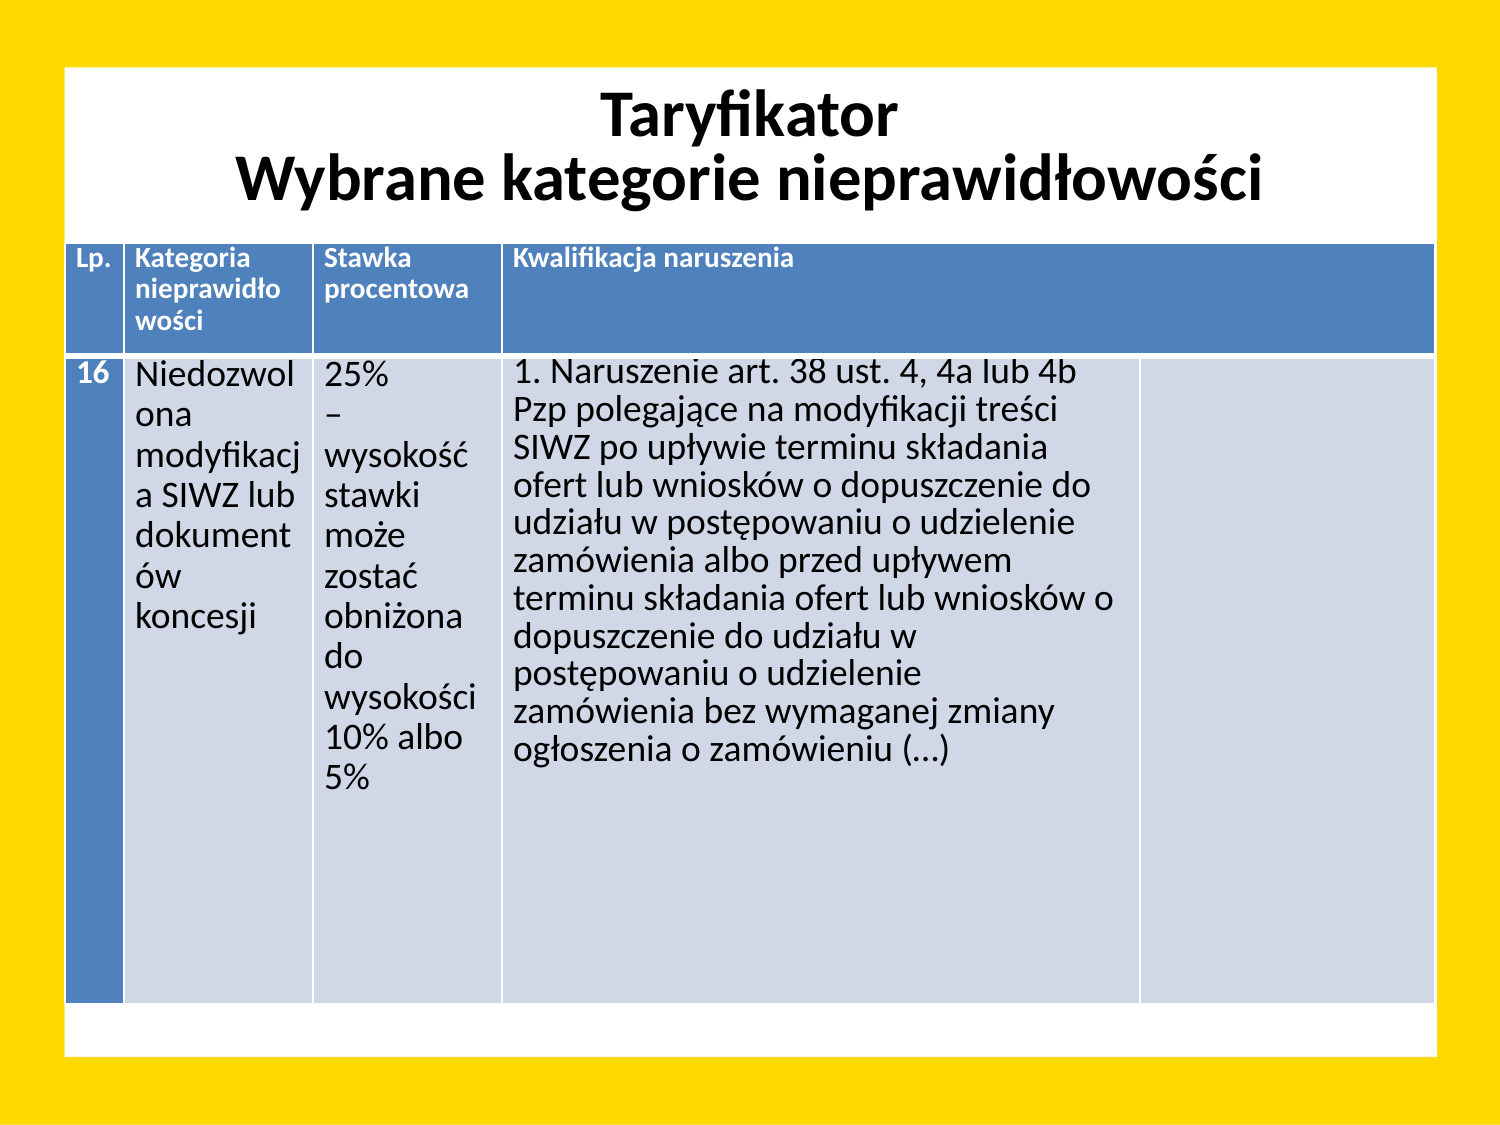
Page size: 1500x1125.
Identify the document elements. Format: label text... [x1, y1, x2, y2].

table_cell 1. Naruszenie art. 38 ust. 4, 4a lub 4b Pzp polegające na modyfikacji treści SIWZ po upływie terminu składania ofert lub wniosków o dopuszczenie do udziału w postępowaniu o udzielenie zamówienia albo przed upływem terminu składania ofert lub wniosków o dopuszczenie do udziału w postępowaniu o udzielenie zamówienia bez wymaganej zmiany ogłoszenia o zamówieniu (…) [503, 359, 1139, 1003]
table_cell [1141, 359, 1434, 1003]
table_header Stawka procentowa [314, 244, 501, 353]
picture [0, 0, 1500, 1125]
table_header Lp. [66, 244, 123, 353]
table_header Kwalifikacja naruszenia [503, 244, 1434, 353]
table_cell Niedozwolona modyfikacja SIWZ lub dokumentów koncesji [125, 359, 312, 1003]
text_box Taryfikator Wybrane kategorie nieprawidłowości [64, 78, 1436, 243]
table_cell 16 [66, 359, 123, 1003]
table_cell 25% – wysokość stawki może zostać obniżona do wysokości 10% albo 5% [314, 359, 501, 1003]
table_header Kategoria nieprawidłowości [125, 244, 312, 353]
